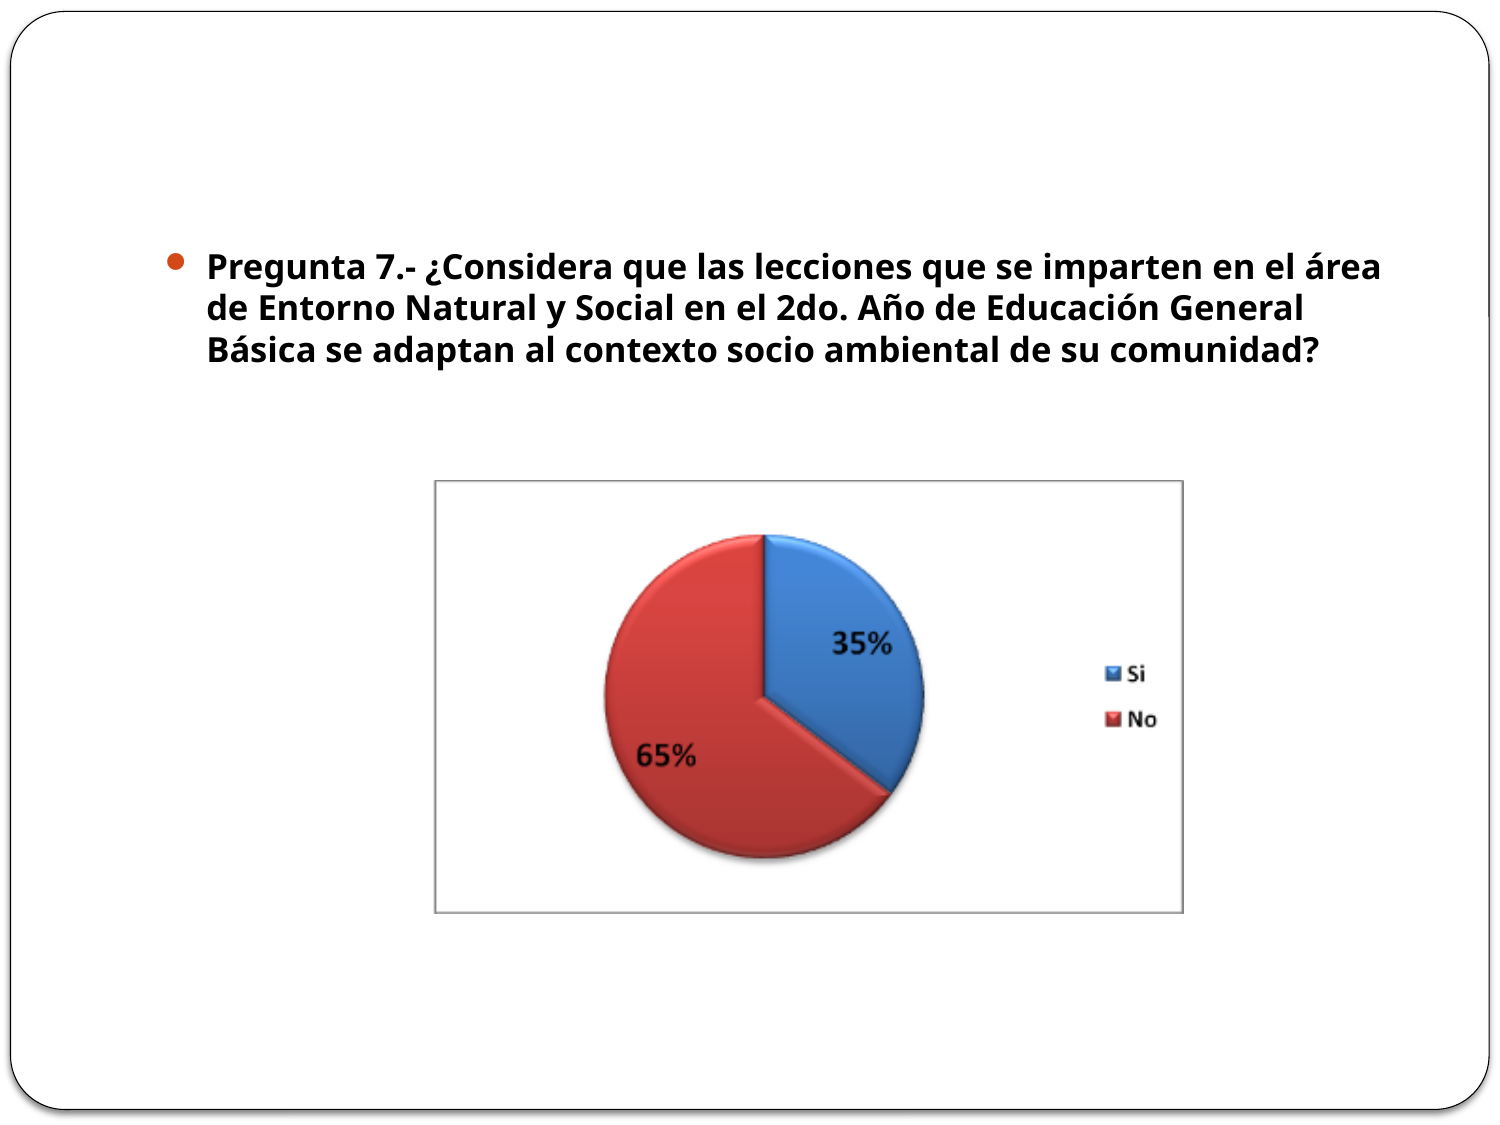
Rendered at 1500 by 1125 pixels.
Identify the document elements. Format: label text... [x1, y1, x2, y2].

picture [433, 480, 1184, 915]
list Pregunta 7.- ¿Considera que las lecciones que se imparten en el área de Entorno Natural y Social en el 2do. Año de Educación General Básica se adaptan al contexto socio ambiental de su comunidad? [150, 237, 1425, 387]
